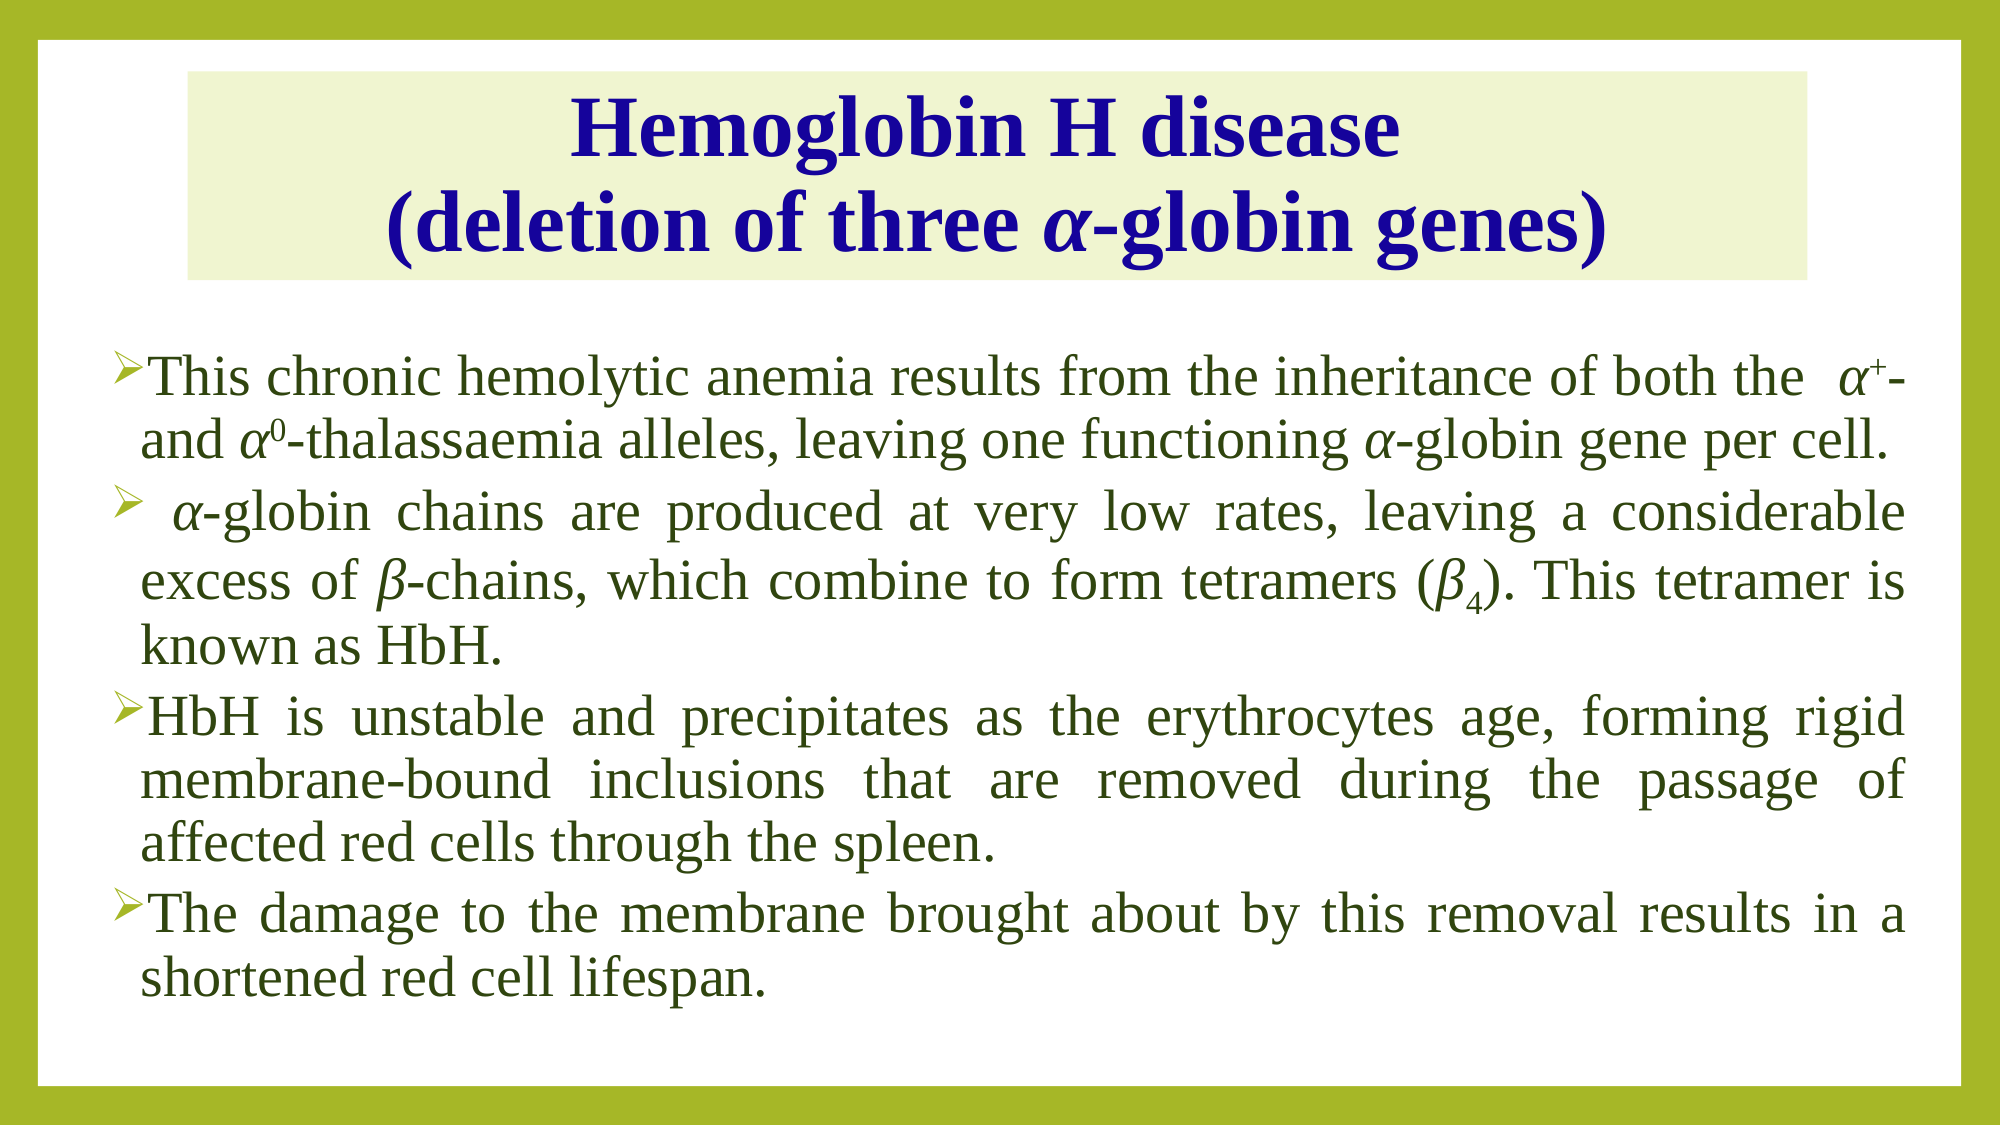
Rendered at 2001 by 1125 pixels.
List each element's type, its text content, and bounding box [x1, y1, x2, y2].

list This chronic hemolytic anemia results from the inheritance of both the α+- and α0-thalassaemia alleles, leaving one functioning α-globin gene per cell. α-globin chains are produced at very low rates, leaving a considerable excess of β-chains, which combine to form tetramers (β4). This tetramer is known as HbH. HbH is unstable and precipitates as the erythrocytes age, forming rigid membrane-bound inclusions that are removed during the passage of affected red cells through the spleen. The damage to the membrane brought about by this removal results in a shortened red cell lifespan. [87, 337, 1923, 1018]
title Hemoglobin H disease (deletion of three α-globin genes) [187, 71, 1808, 281]
